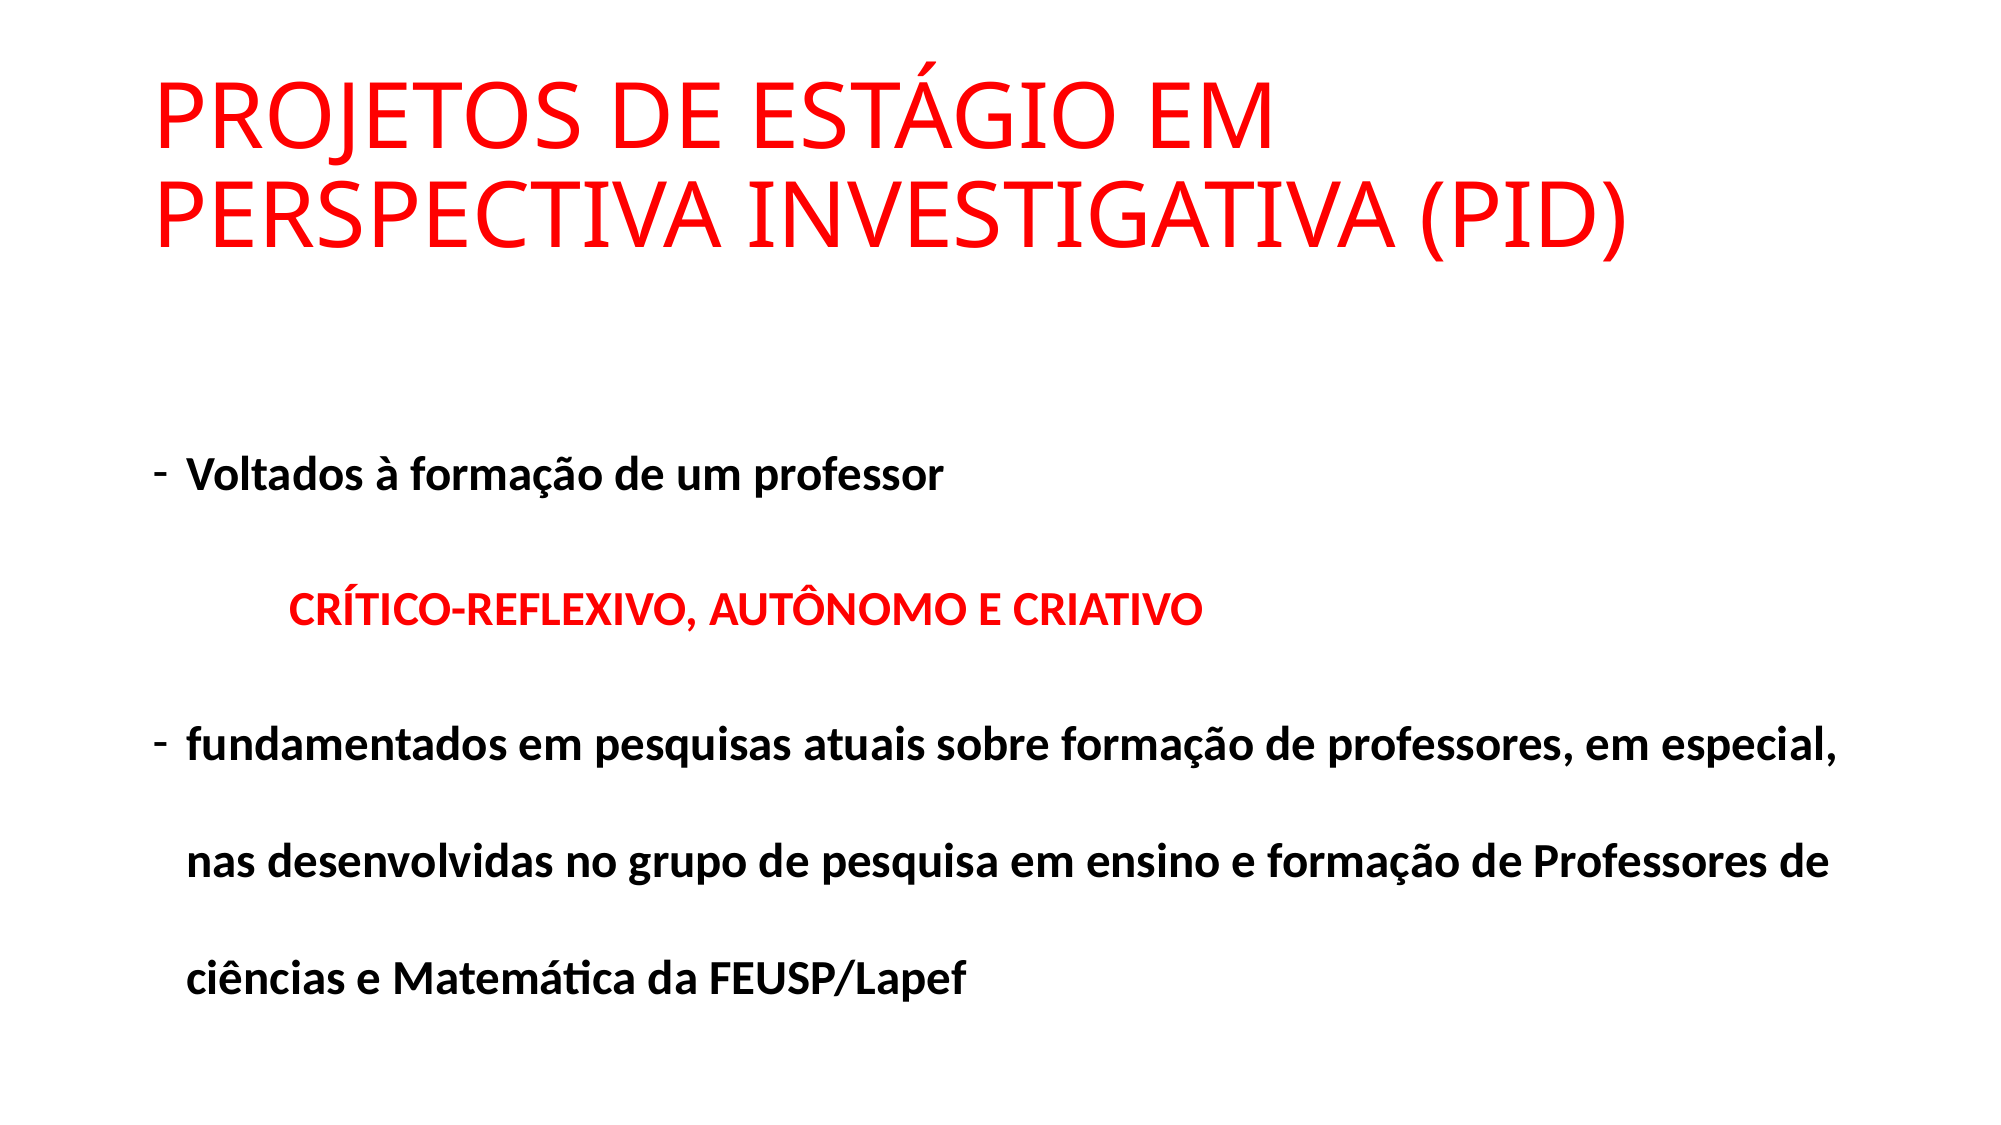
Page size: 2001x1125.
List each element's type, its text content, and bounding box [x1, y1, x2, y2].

list Voltados à formação de um professor CRÍTICO-REFLEXIVO, AUTÔNOMO E CRIATIVO fundamentados em pesquisas atuais sobre formação de professores, em especial, nas desenvolvidas no grupo de pesquisa em ensino e formação de Professores de ciências e Matemática da FEUSP/Lapef [137, 299, 1863, 1014]
title PROJETOS DE ESTÁGIO EM PERSPECTIVA INVESTIGATIVA (PID) [137, 59, 1863, 278]
